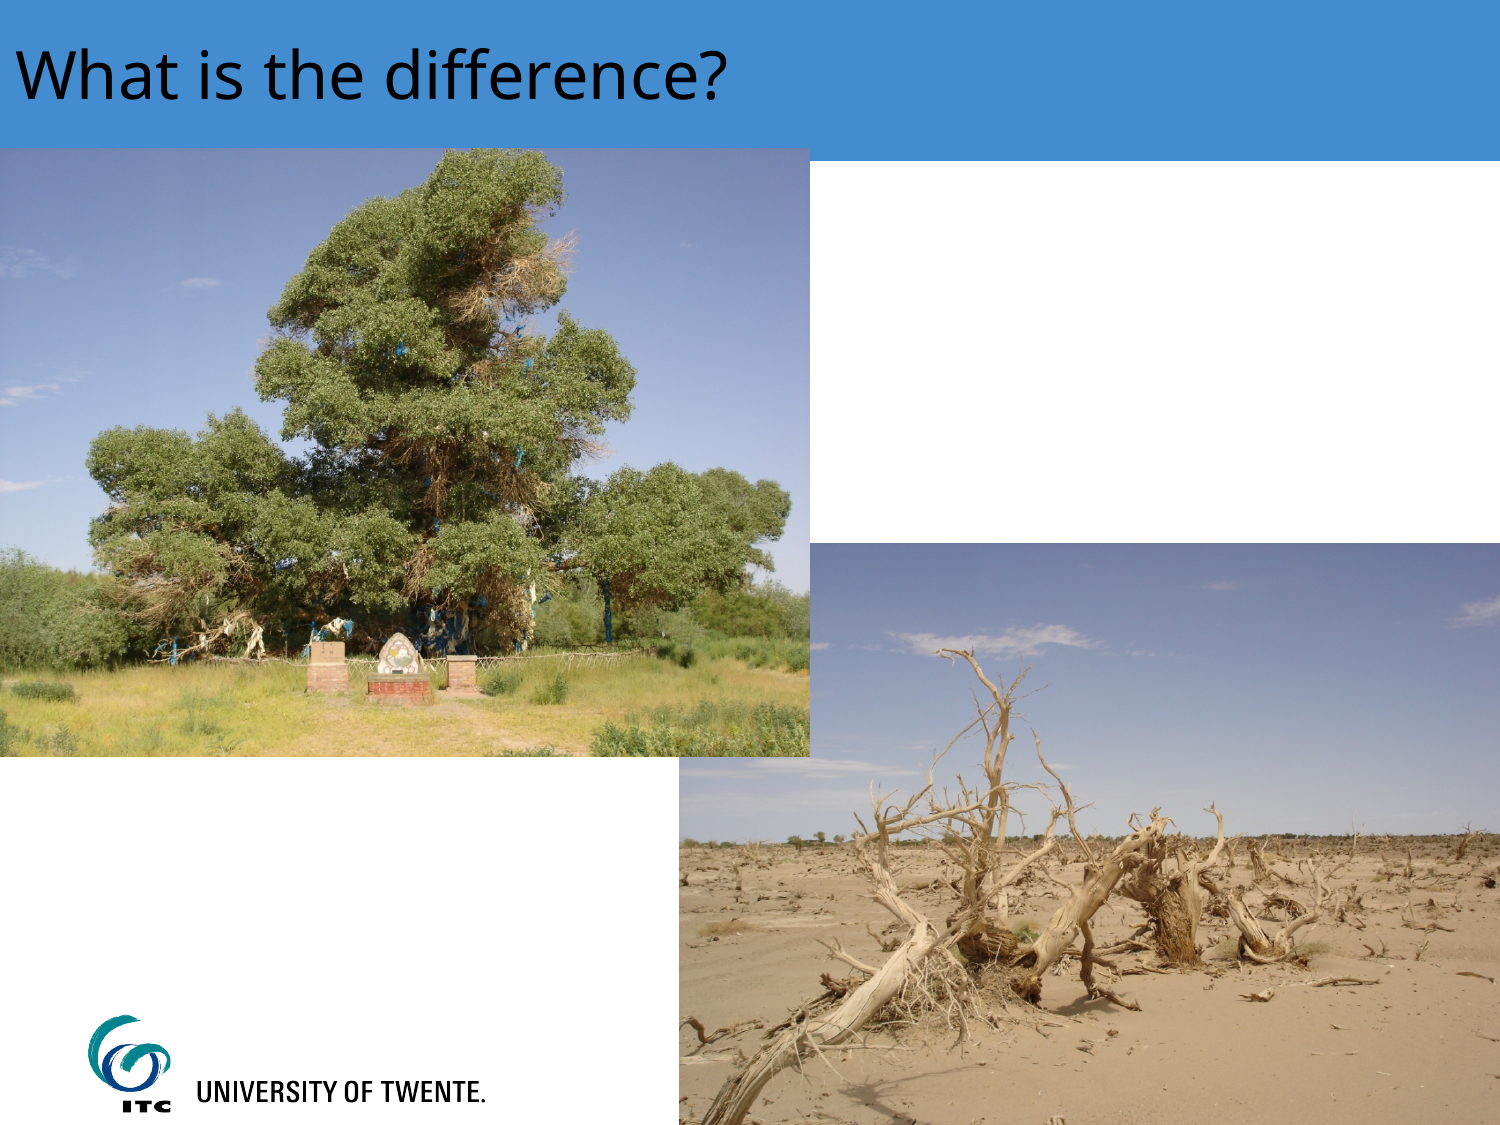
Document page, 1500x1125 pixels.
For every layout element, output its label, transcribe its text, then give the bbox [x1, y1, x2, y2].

title What is the difference? [0, 0, 1500, 161]
picture [87, 1014, 171, 1113]
picture [0, 148, 1500, 1125]
